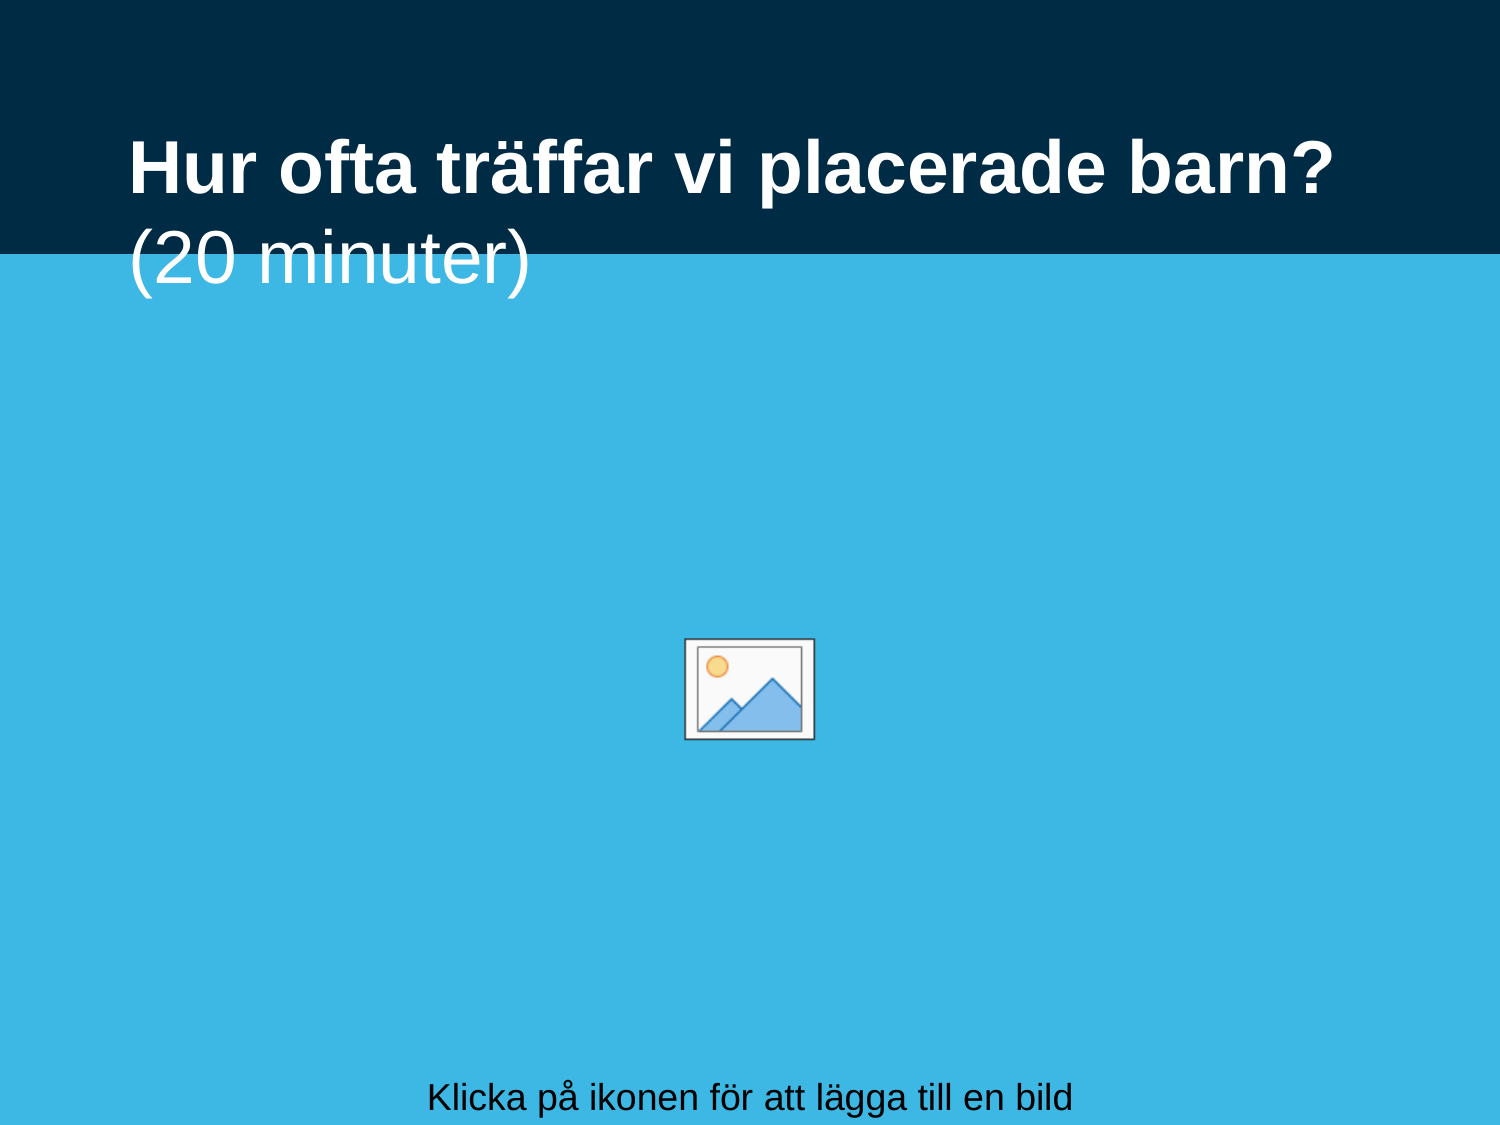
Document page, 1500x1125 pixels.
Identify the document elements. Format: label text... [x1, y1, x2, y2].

title Hur ofta träffar vi placerade barn? (20 minuter) [128, 119, 1404, 252]
picture [0, 253, 1500, 1125]
